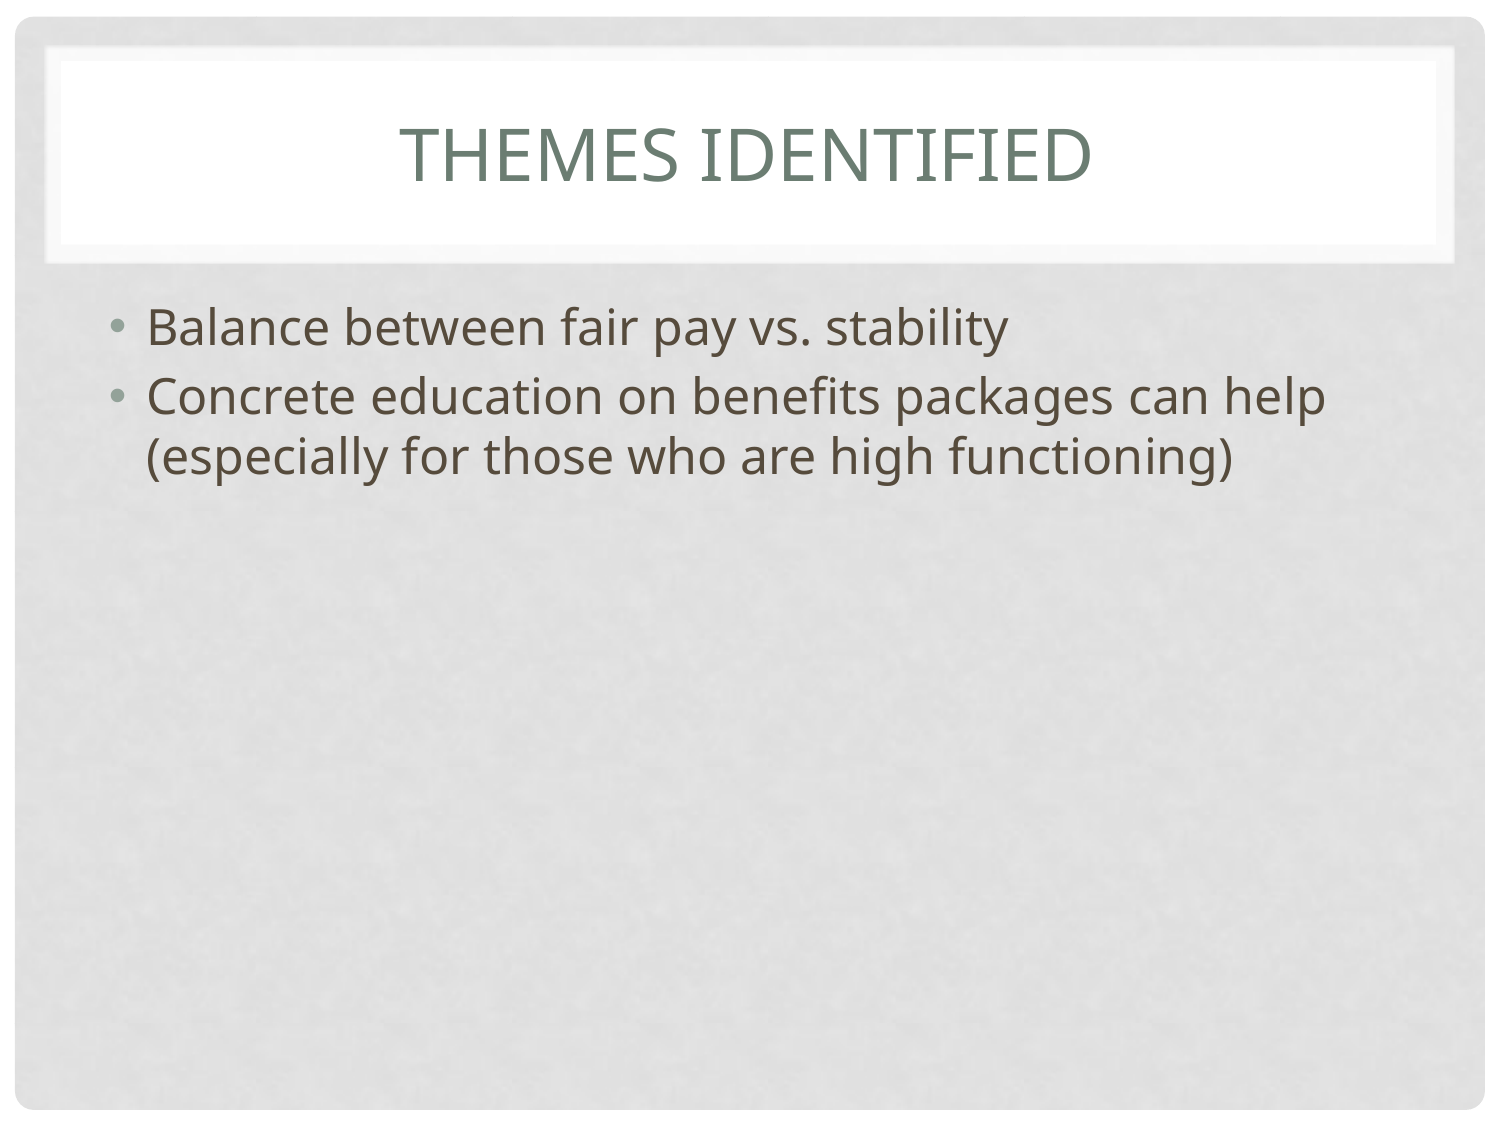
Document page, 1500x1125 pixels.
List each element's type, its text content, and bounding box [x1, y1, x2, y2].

list Balance between fair pay vs. stability Concrete education on benefits packages can help (especially for those who are high functioning) [75, 287, 1425, 1005]
title Themes Identified [69, 66, 1425, 238]
